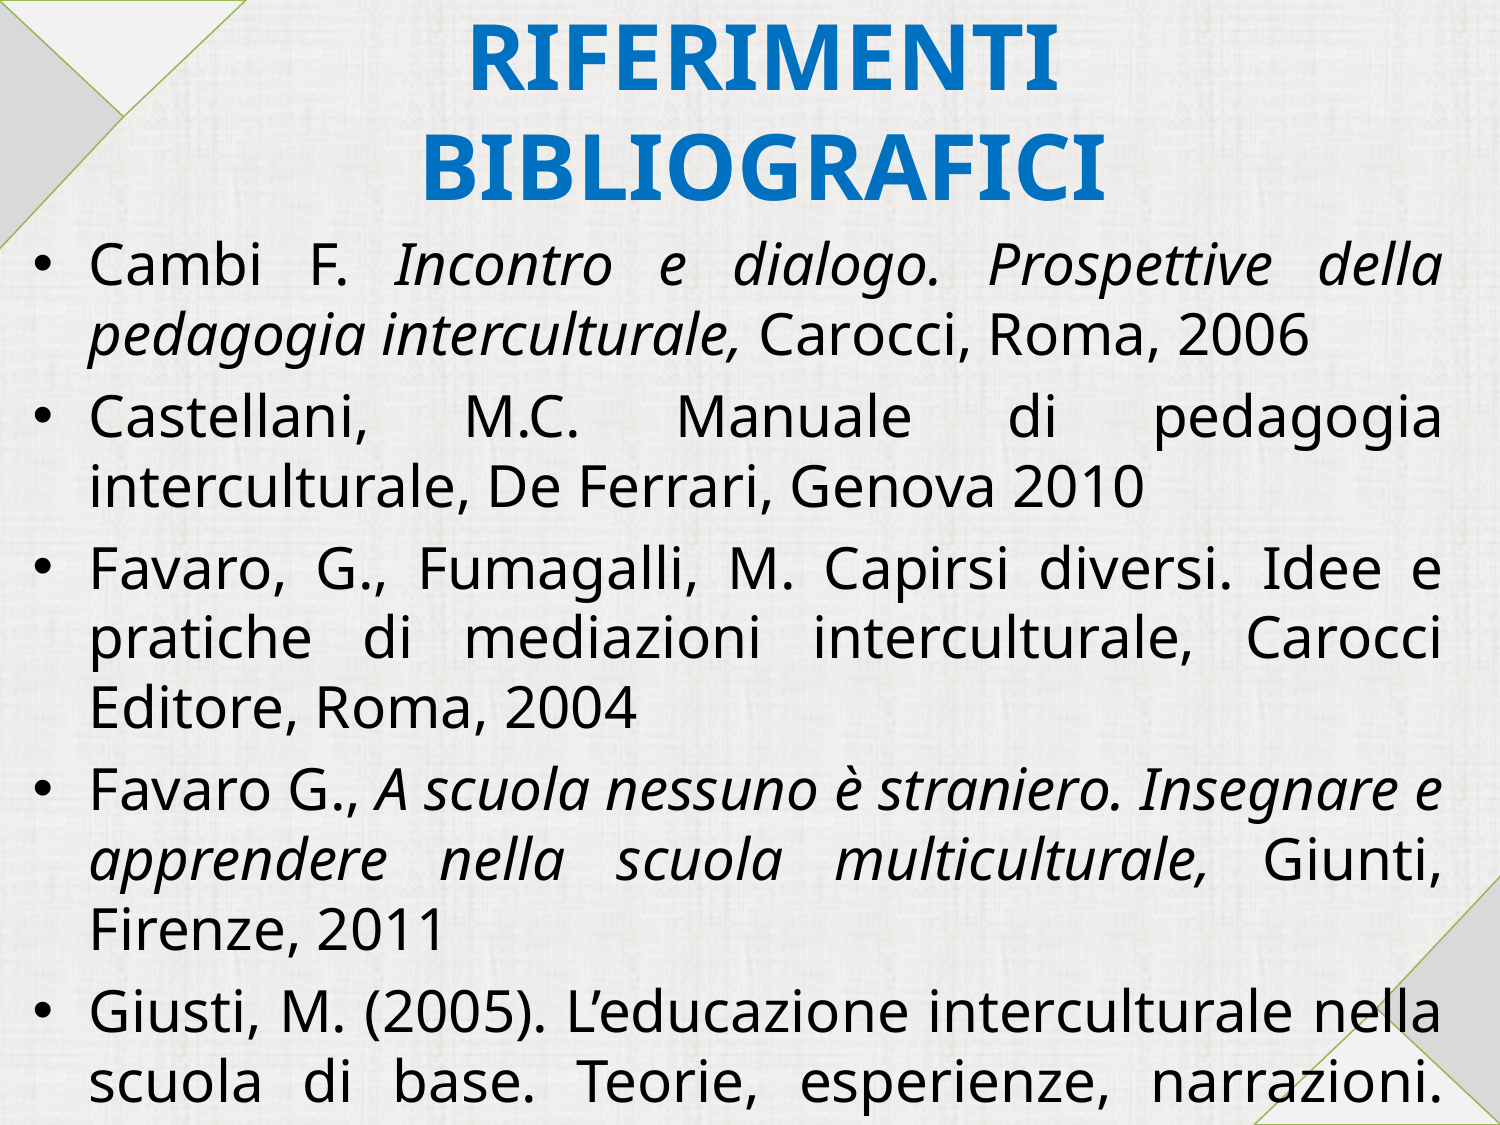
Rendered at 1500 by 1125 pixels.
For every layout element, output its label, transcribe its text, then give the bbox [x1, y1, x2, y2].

title RIFERIMENTI BIBLIOGRAFICI [194, 14, 1332, 203]
list Cambi F. Incontro e dialogo. Prospettive della pedagogia interculturale, Carocci, Roma, 2006 Castellani, M.C. Manuale di pedagogia interculturale, De Ferrari, Genova 2010 Favaro, G., Fumagalli, M. Capirsi diversi. Idee e pratiche di mediazioni interculturale, Carocci Editore, Roma, 2004 Favaro G., A scuola nessuno è straniero. Insegnare e apprendere nella scuola multiculturale, Giunti, Firenze, 2011 Giusti, M. (2005). L’educazione interculturale nella scuola di base. Teorie, esperienze, narrazioni. Milano, La Nuova Italia Santerini M. Il racconto dell’altro. Educazione interculturale e letteratura. Carocci, Roma, 2008 [17, 219, 1459, 1001]
